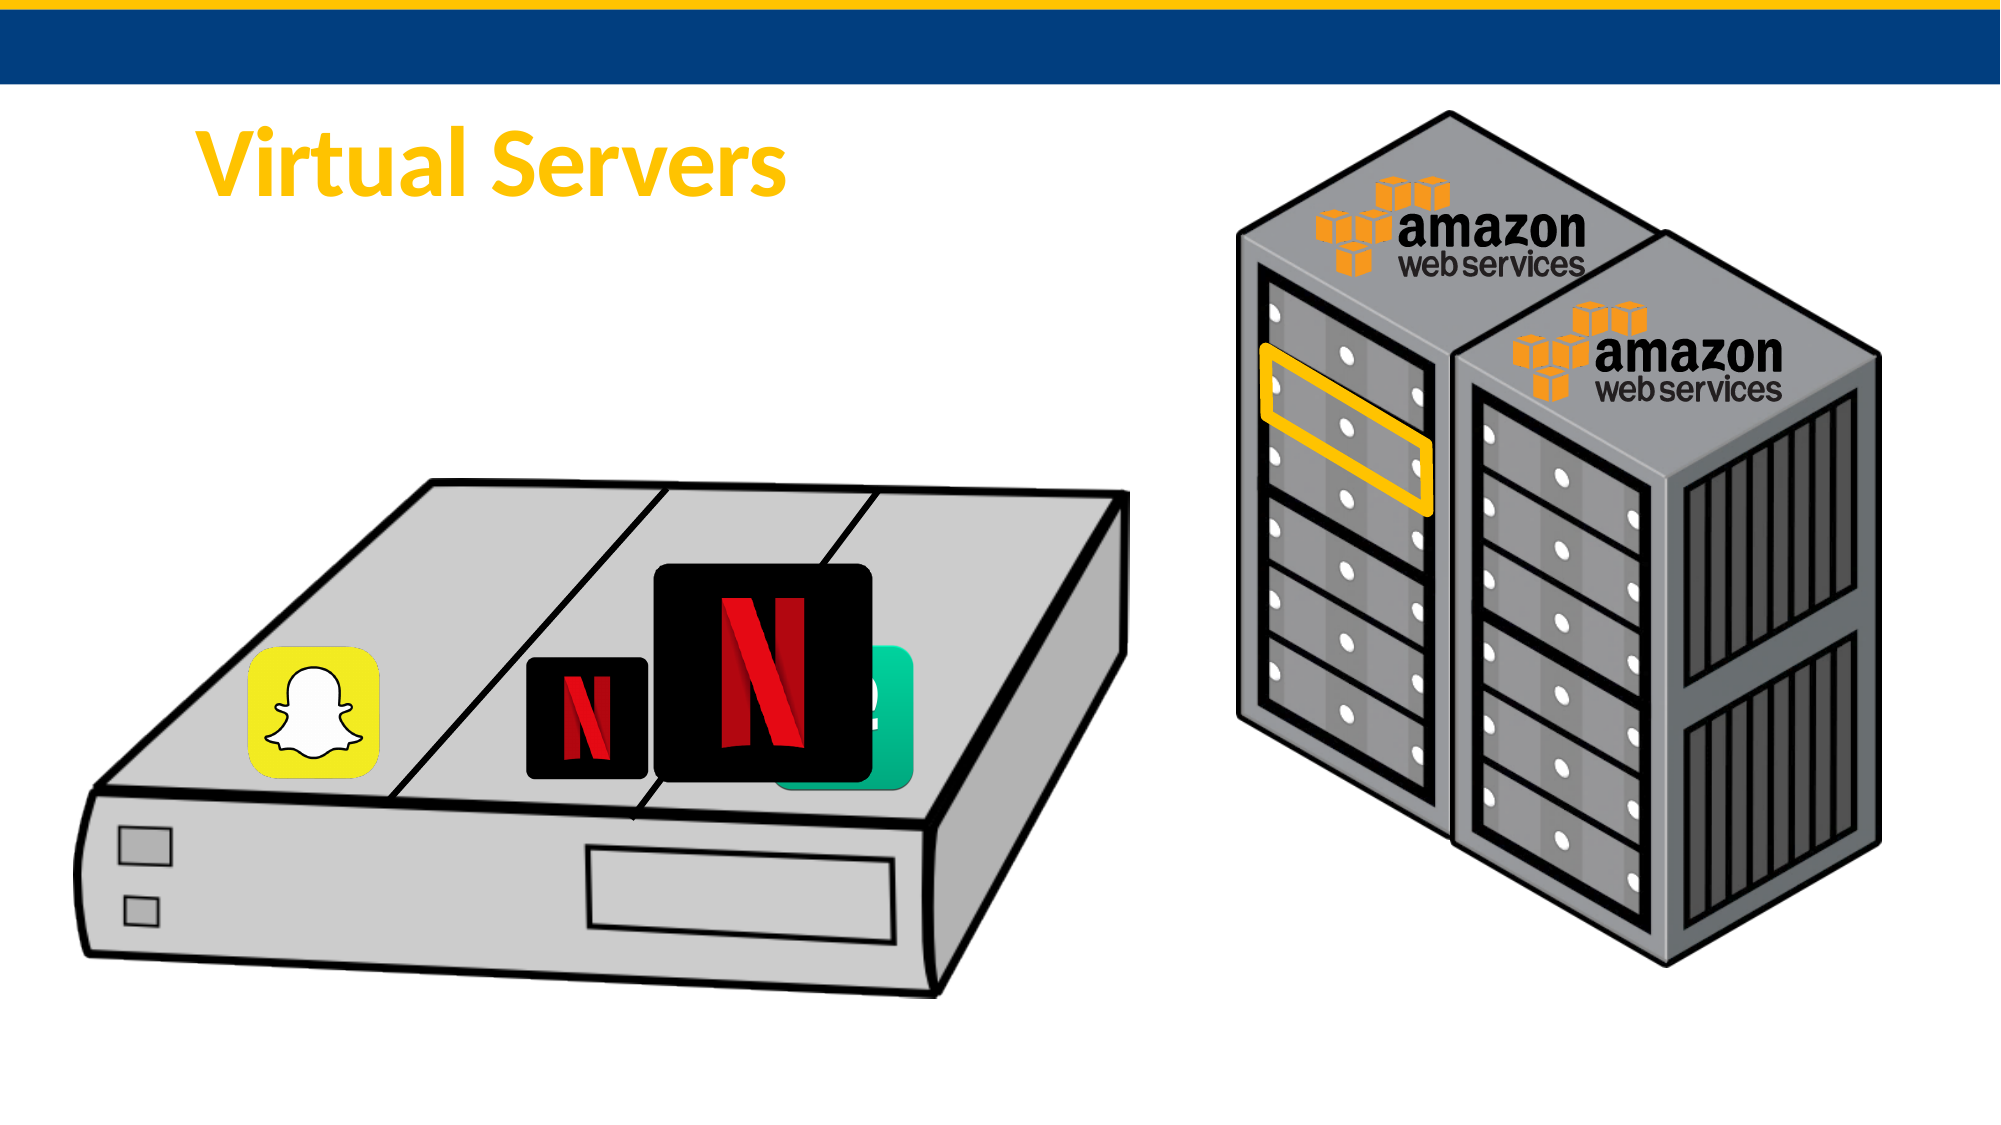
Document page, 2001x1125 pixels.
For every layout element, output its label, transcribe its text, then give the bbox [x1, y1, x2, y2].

picture [73, 477, 1130, 1000]
title Virtual Servers [180, 47, 1830, 285]
picture [1236, 110, 1882, 968]
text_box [630, 793, 881, 820]
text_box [630, 487, 881, 648]
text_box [384, 487, 629, 806]
